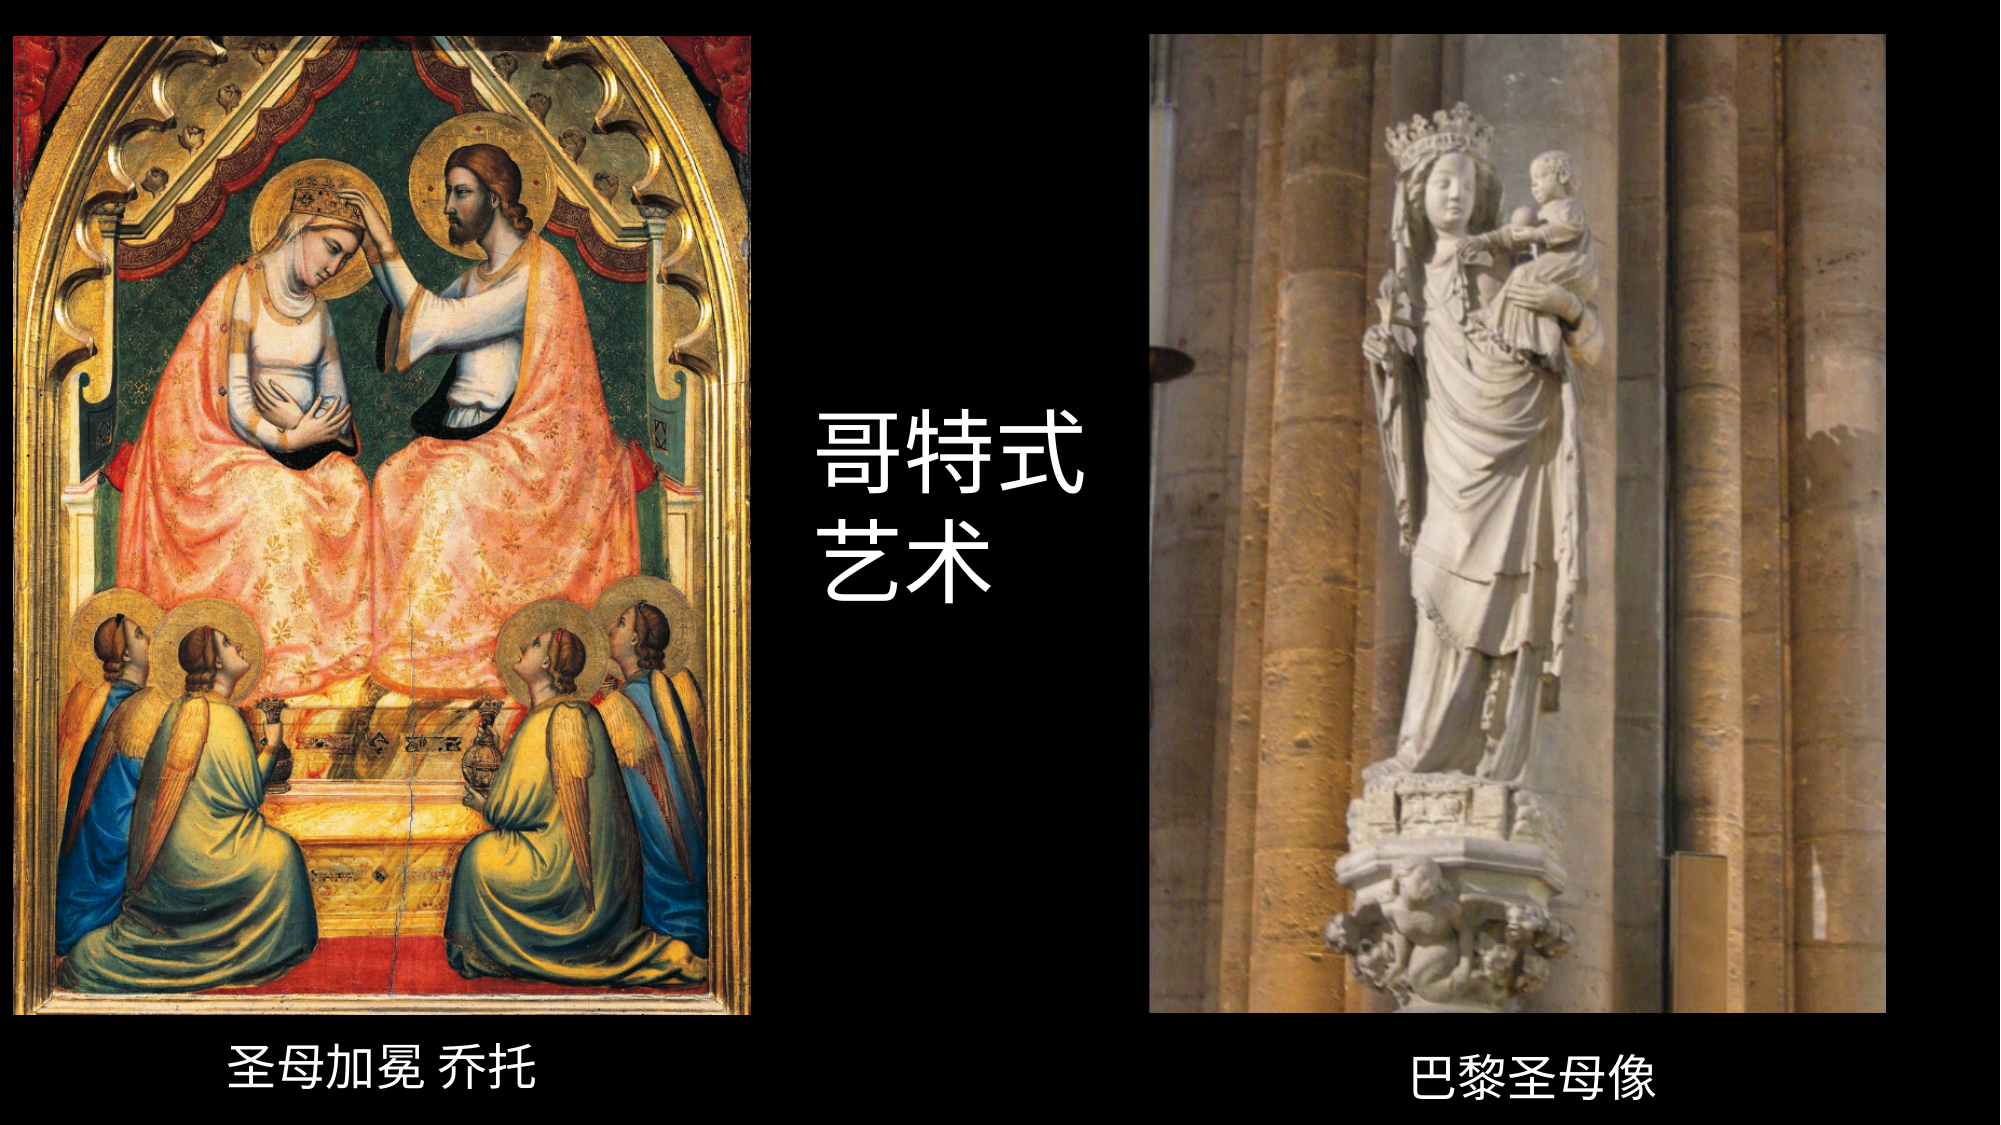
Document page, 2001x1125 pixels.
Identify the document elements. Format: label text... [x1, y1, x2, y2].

picture [12, 36, 751, 1016]
text_box 巴黎圣母像 [1392, 1039, 1806, 1115]
title 哥特式艺术 [781, 15, 1119, 994]
text_box 圣母加冕 乔托 [41, 1027, 722, 1103]
picture [1148, 33, 1887, 1013]
